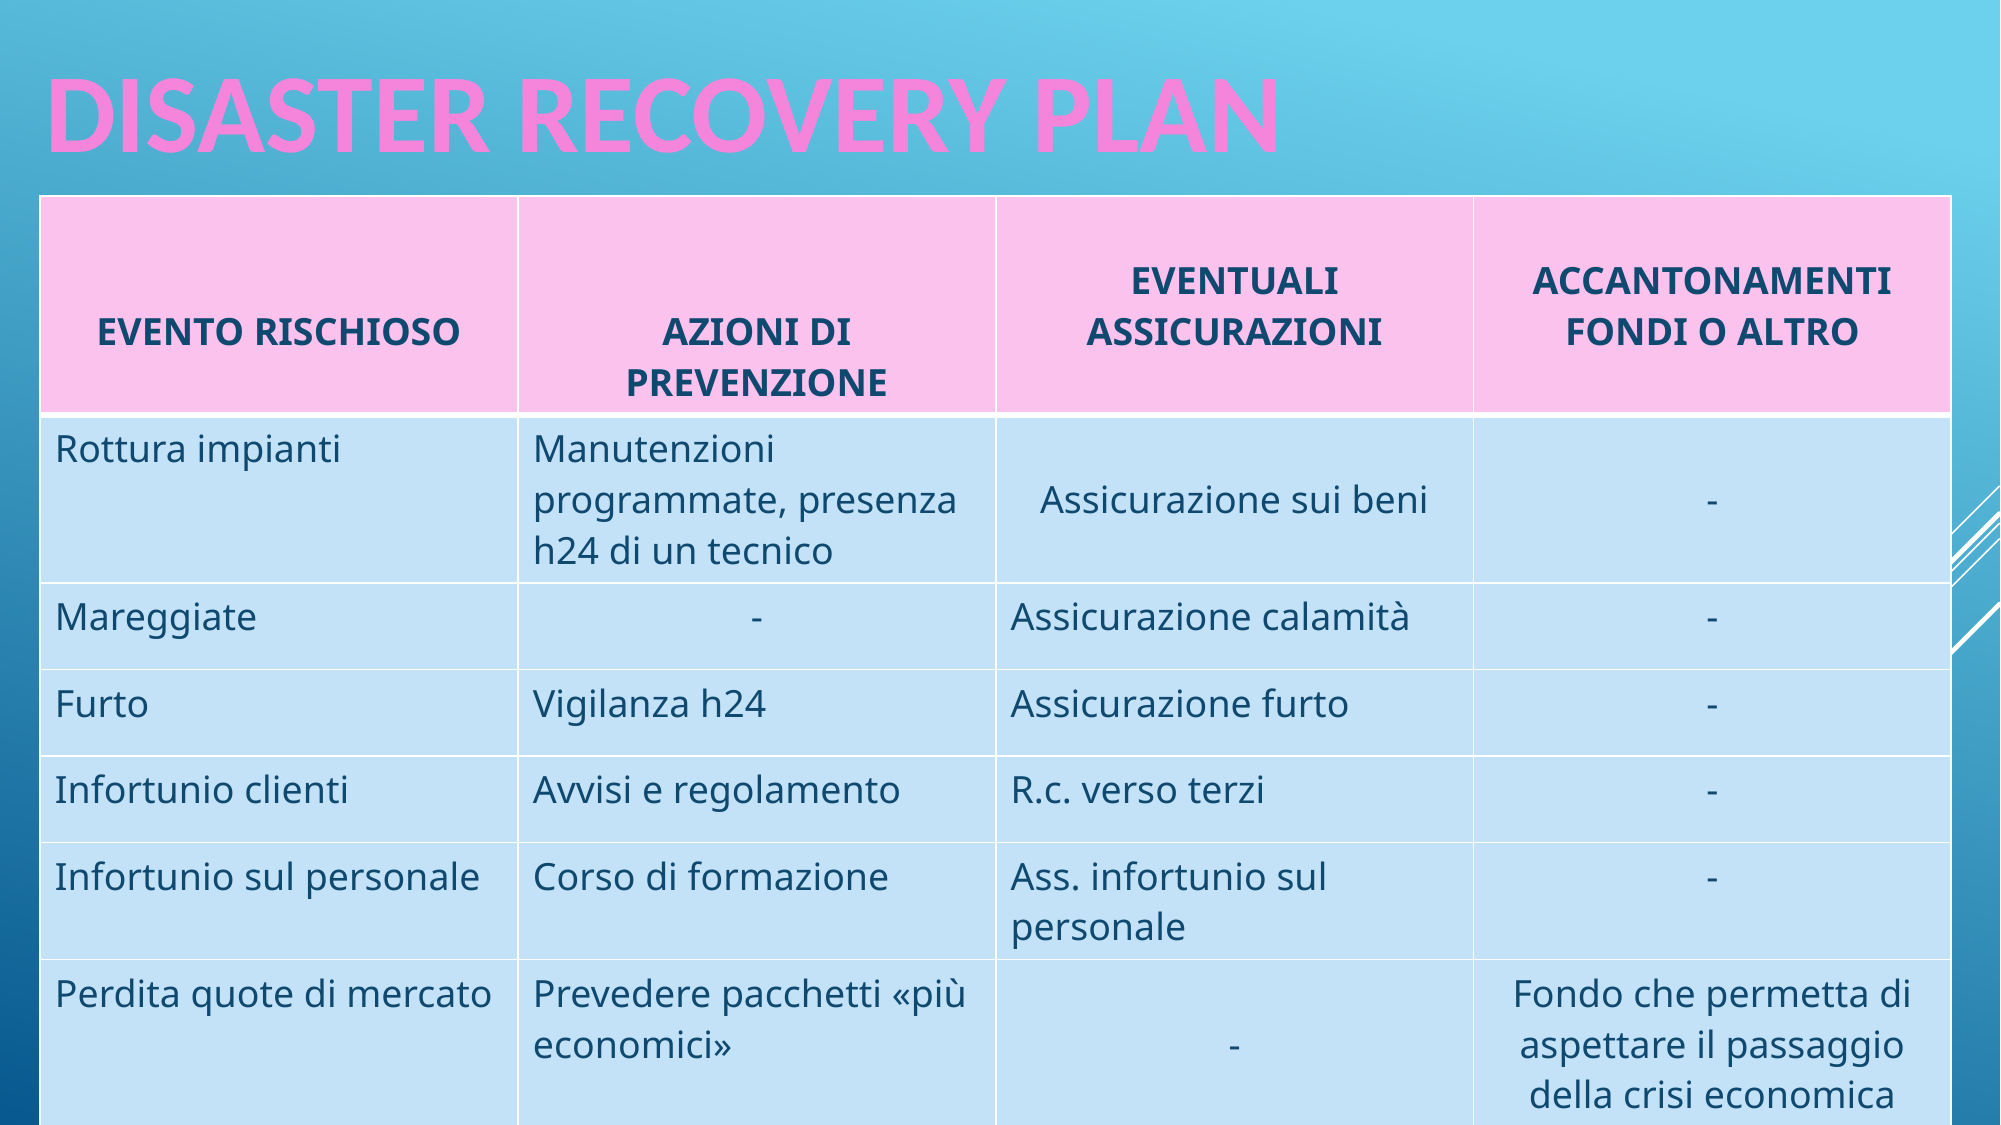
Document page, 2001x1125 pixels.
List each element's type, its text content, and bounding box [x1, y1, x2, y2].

table_cell Avvisi e regolamento [519, 757, 995, 842]
table_cell Infortunio clienti [41, 757, 517, 842]
table_cell Mareggiate [41, 584, 517, 669]
table_cell Perdita quote di mercato [41, 960, 517, 1125]
table_cell - [1474, 418, 1950, 582]
table_cell Manutenzioni programmate, presenza h24 di un tecnico [519, 418, 995, 582]
table_cell - [1474, 757, 1950, 842]
table_cell Furto [41, 670, 517, 755]
table_cell - [997, 960, 1473, 1125]
table_cell Assicurazione calamità [997, 584, 1473, 669]
table_header EVENTUALI ASSICURAZIONI [997, 197, 1473, 412]
table_cell - [1474, 584, 1950, 669]
table_cell Rottura impianti [41, 418, 517, 582]
text_box DISASTER RECOVERY PLAN [29, 32, 1325, 183]
table_cell - [1474, 843, 1950, 959]
table_cell Corso di formazione [519, 843, 995, 959]
table_cell R.c. verso terzi [997, 757, 1473, 842]
table_cell Prevedere pacchetti «più economici» [519, 960, 995, 1125]
table_cell - [519, 584, 995, 669]
table_cell Assicurazione sui beni [997, 418, 1473, 582]
table_cell - [1474, 670, 1950, 755]
table_cell Ass. infortunio sul personale [997, 843, 1473, 959]
table_cell Infortunio sul personale [41, 843, 517, 959]
table_cell Vigilanza h24 [519, 670, 995, 755]
table_cell Fondo che permetta di aspettare il passaggio della crisi economica [1474, 960, 1950, 1125]
table_header EVENTO RISCHIOSO [41, 197, 517, 412]
table_header ACCANTONAMENTI FONDI O ALTRO [1474, 197, 1950, 412]
table_cell Assicurazione furto [997, 670, 1473, 755]
table_header AZIONI DI PREVENZIONE [519, 197, 995, 412]
